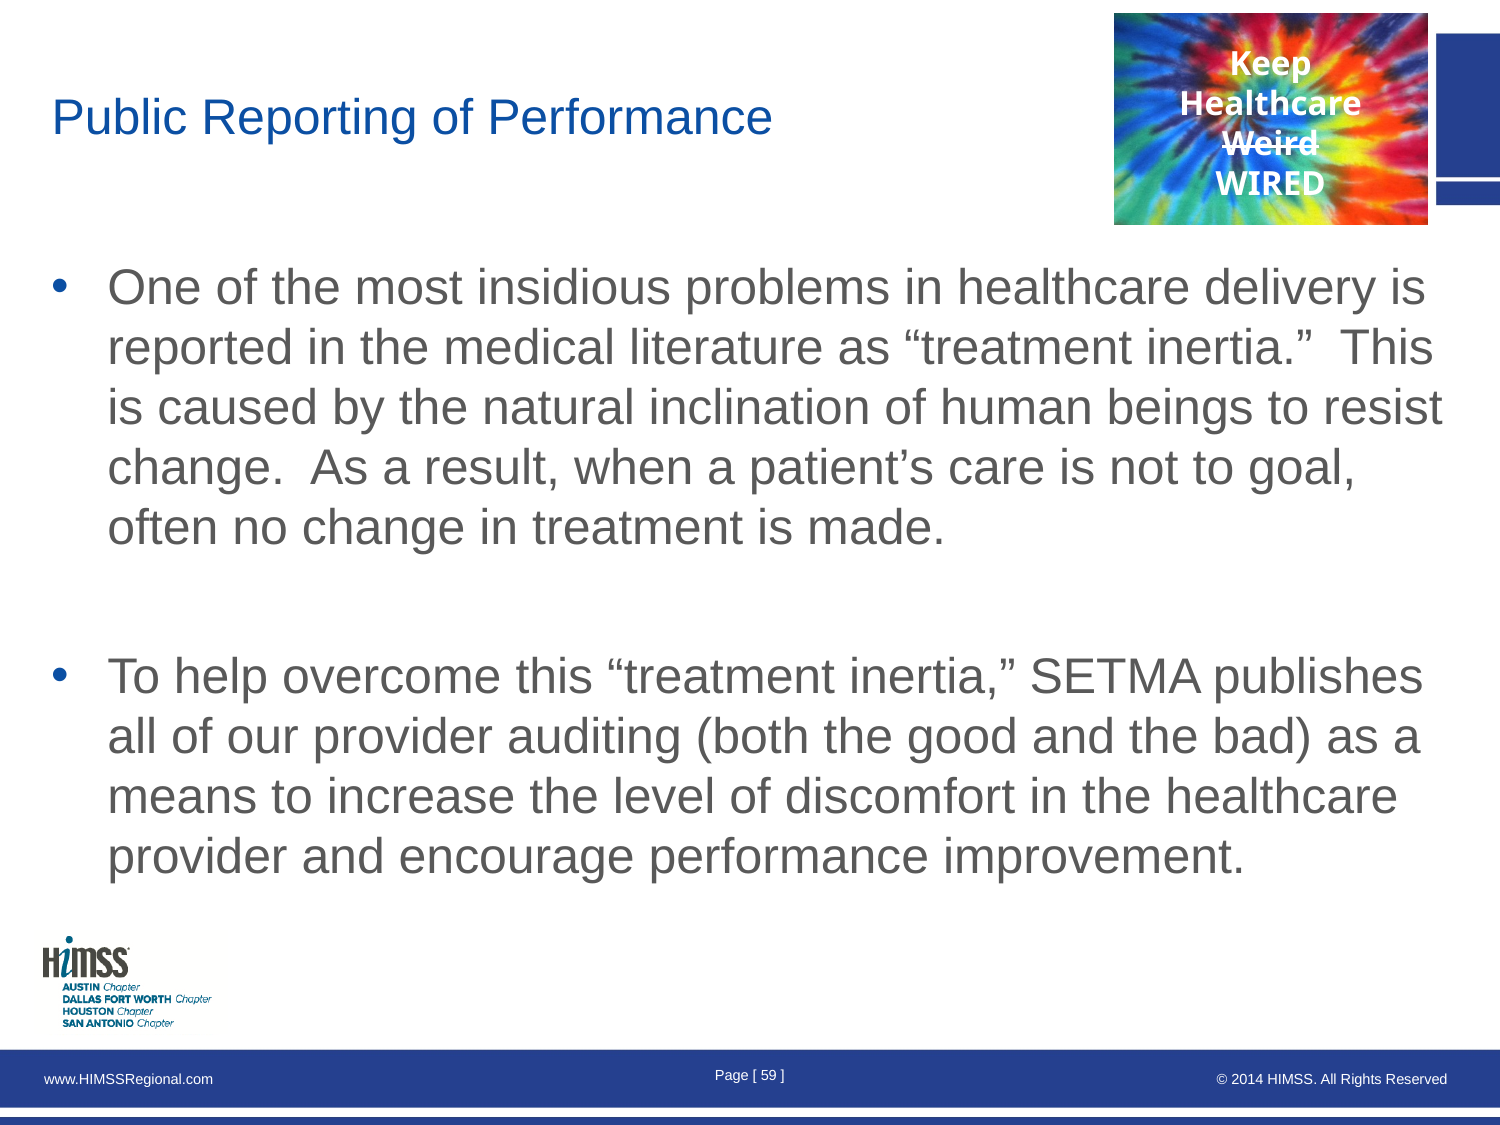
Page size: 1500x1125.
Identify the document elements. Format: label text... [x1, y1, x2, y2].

slide_number Page [ 58 ] [682, 1065, 818, 1084]
title Public Reporting of Performance [43, 58, 1089, 171]
picture [0, 0, 1500, 1125]
list One of the most insidious problems in healthcare delivery is reported in the medical literature as “treatment inertia.” This is caused by the natural inclination of human beings to resist change. As a result, when a patient’s care is not to goal, often no change in treatment is made. To help overcome this “treatment inertia,” SETMA publishes all of our provider auditing (both the good and the bad) as a means to increase the level of discomfort in the healthcare provider and encourage performance improvement. [43, 247, 1455, 974]
